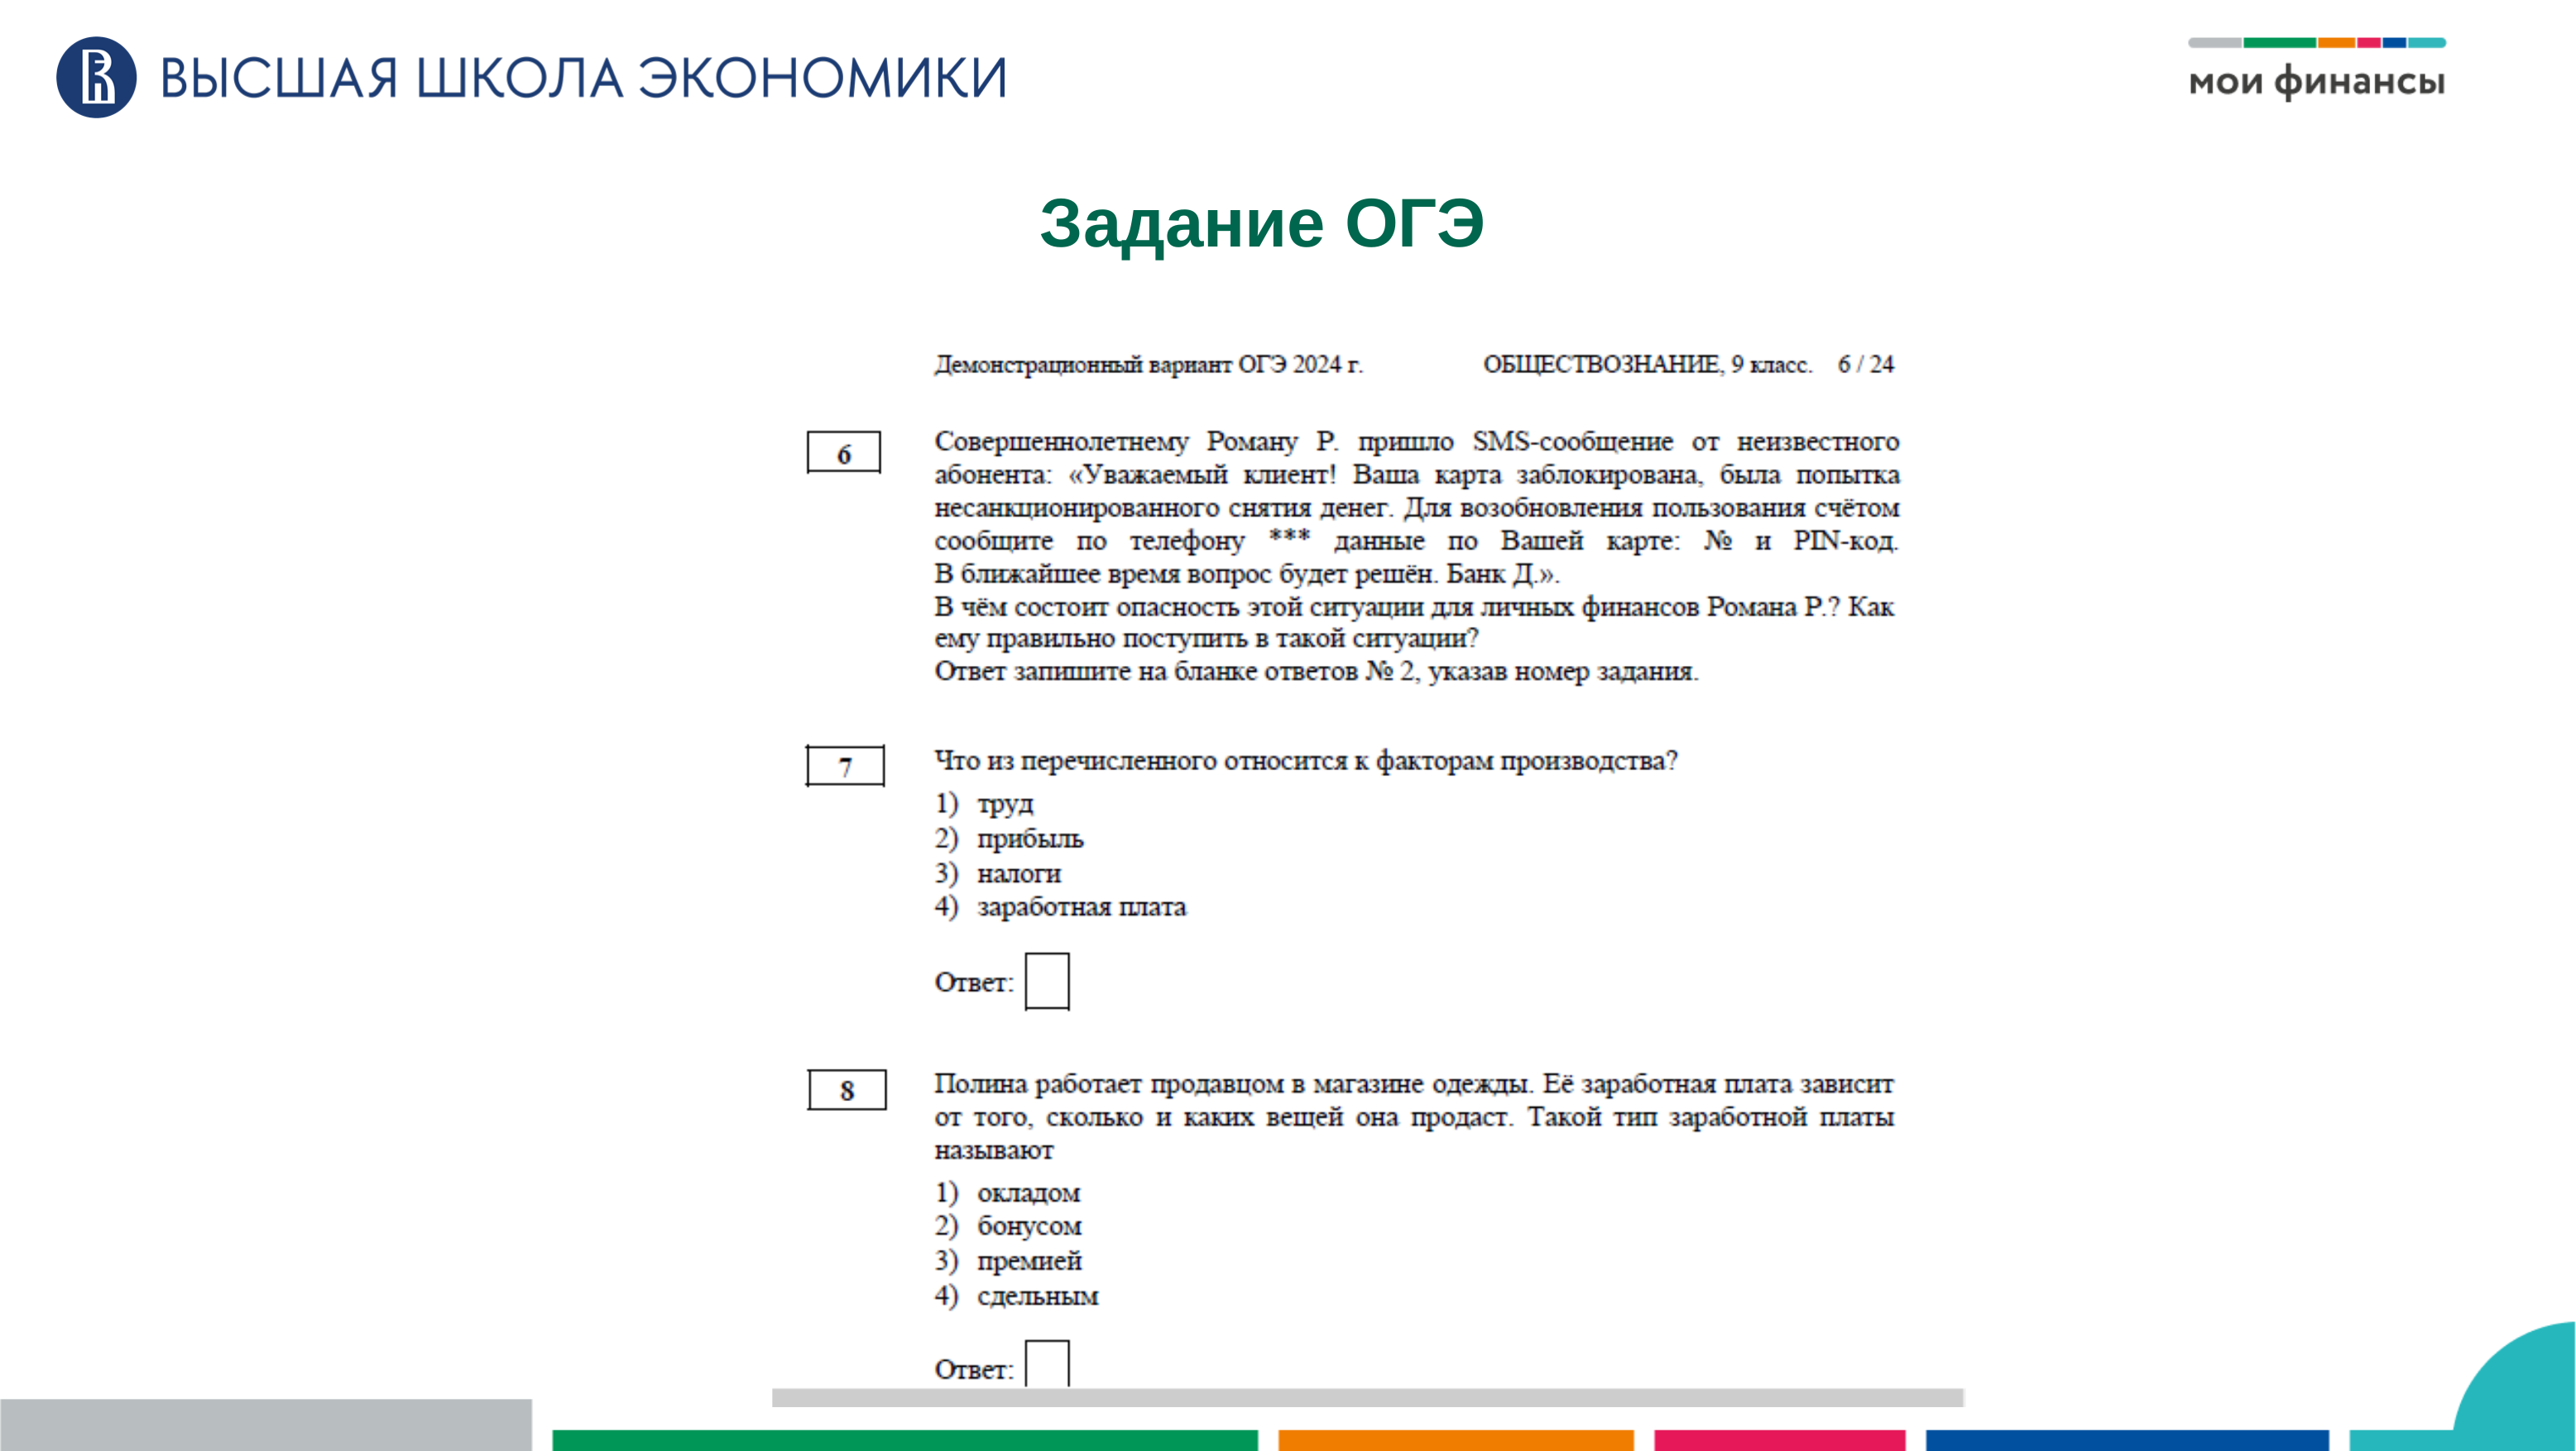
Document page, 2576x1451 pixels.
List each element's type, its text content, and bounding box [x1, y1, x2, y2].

text_box Задание ОГЭ [619, 171, 1907, 267]
picture [0, 0, 2576, 1451]
